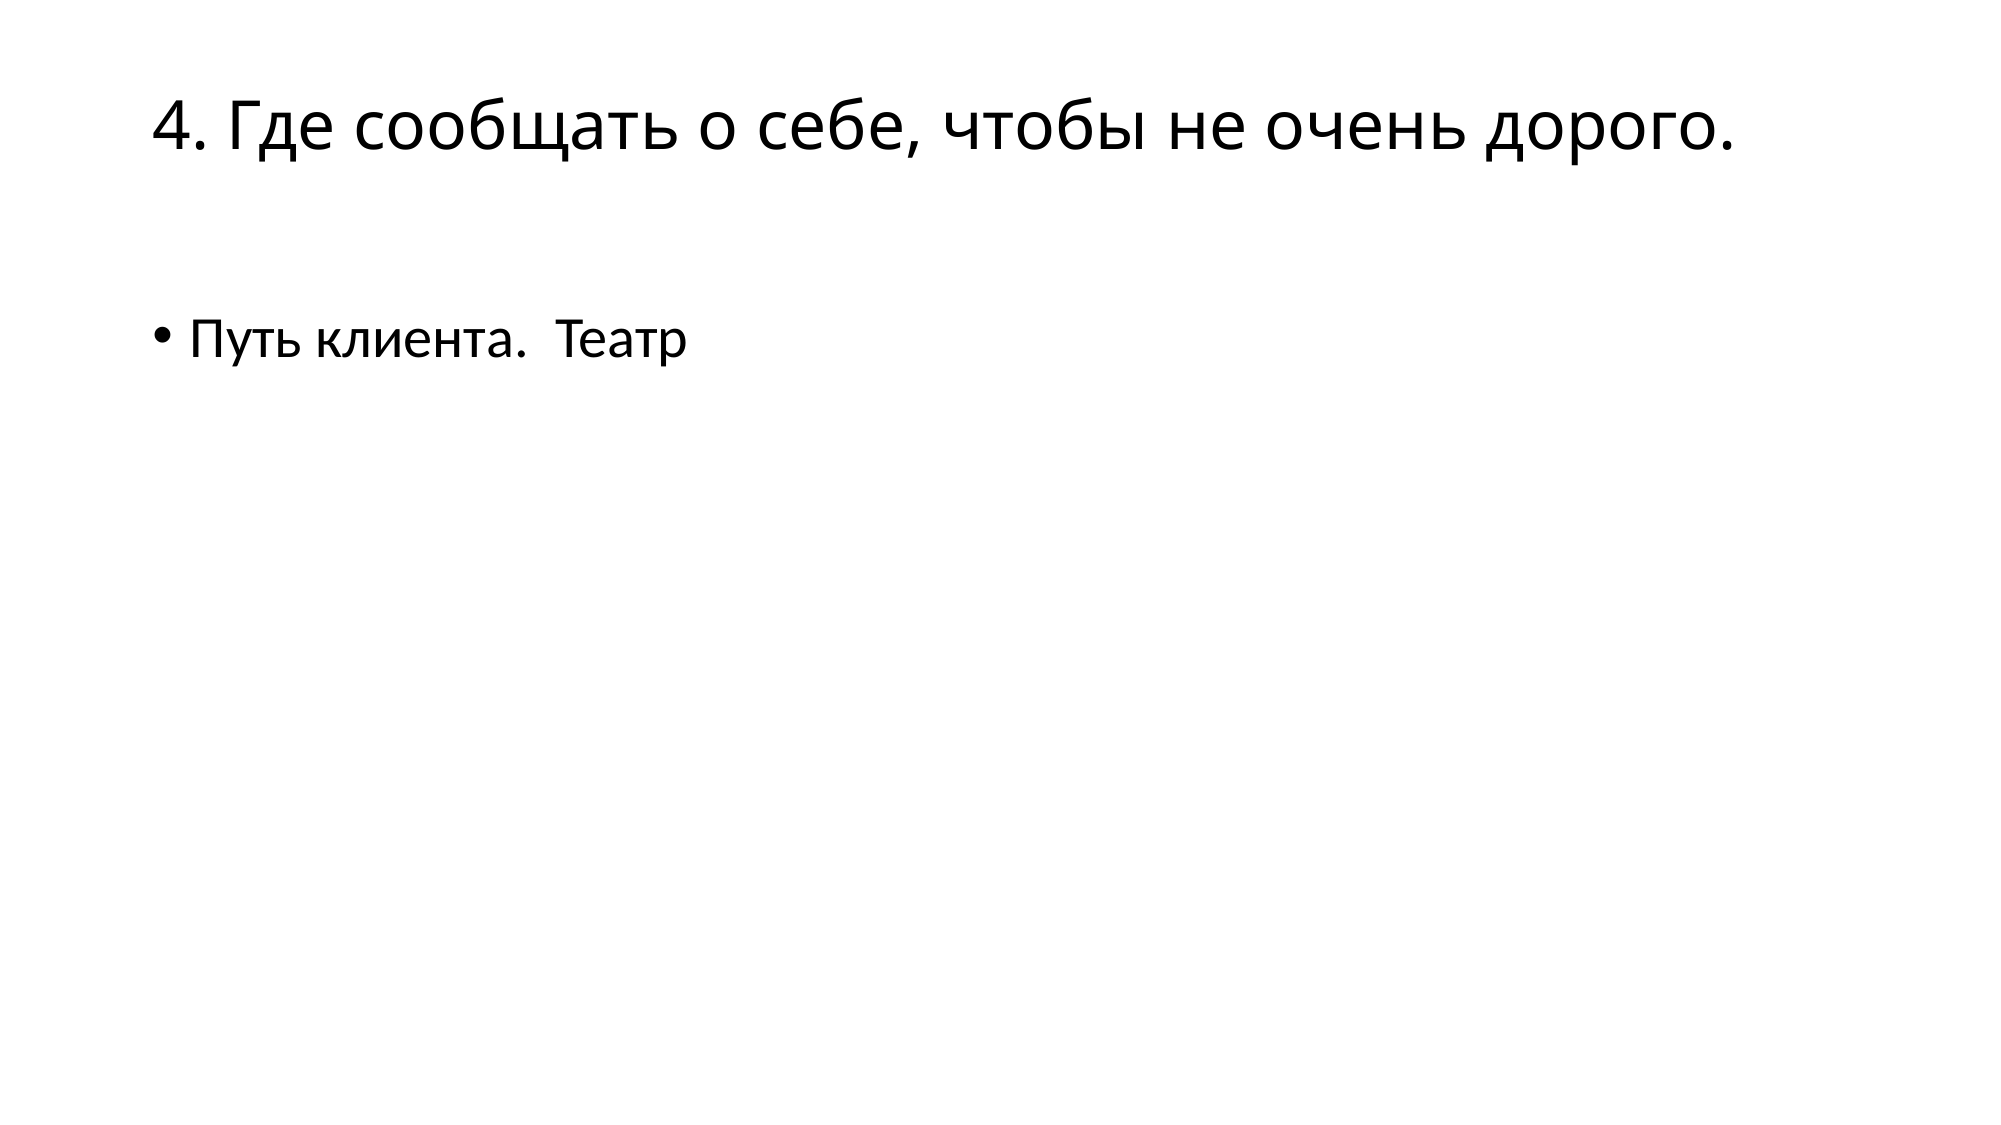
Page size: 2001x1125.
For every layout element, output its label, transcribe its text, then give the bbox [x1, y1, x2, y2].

list Путь клиента. Театр [137, 299, 1863, 1014]
title 4. Где сообщать о себе, чтобы не очень дорого. [137, 59, 1863, 278]
